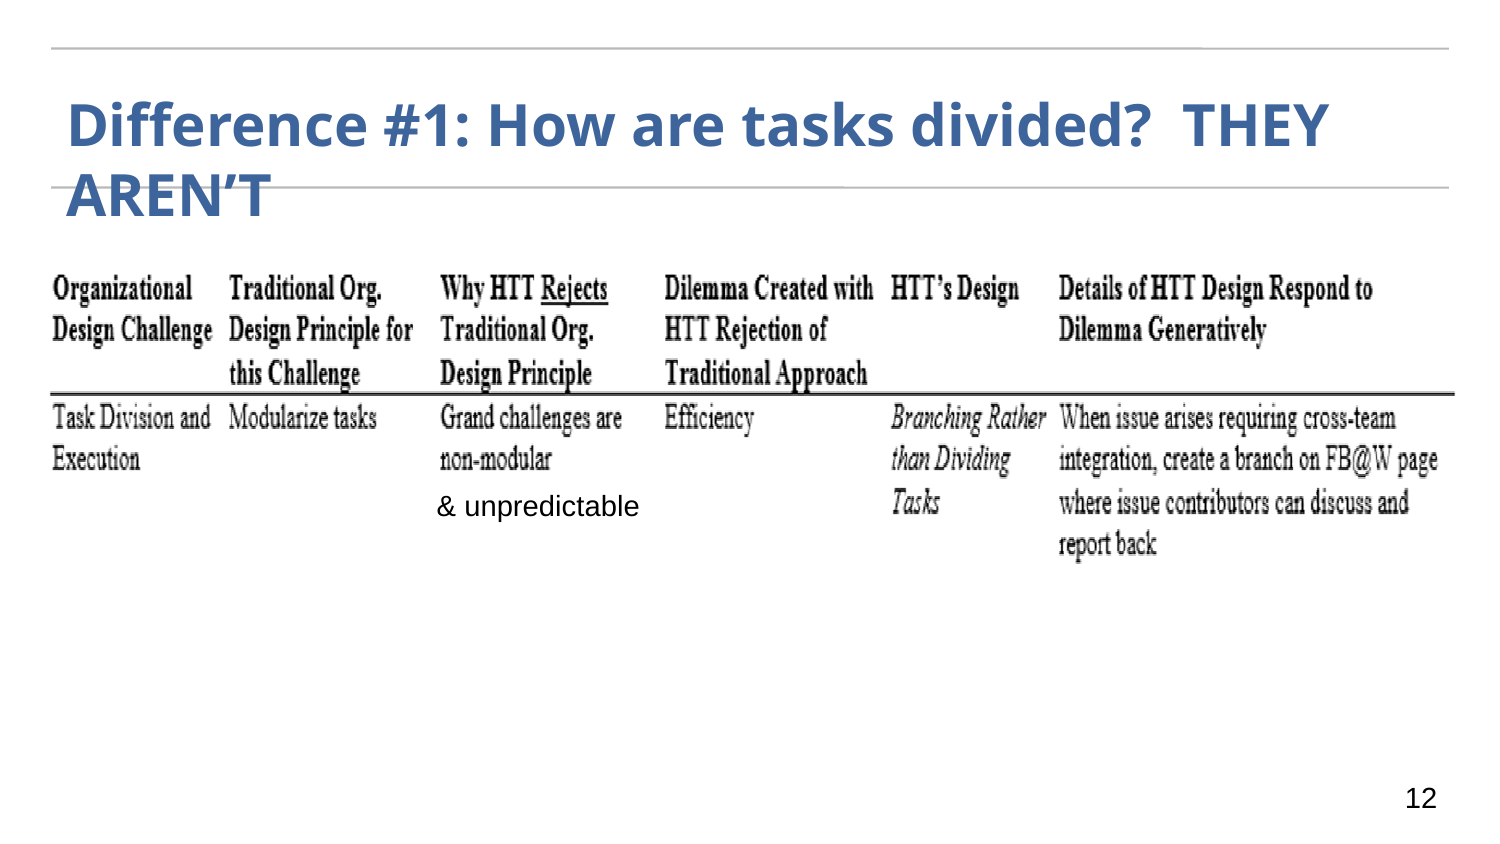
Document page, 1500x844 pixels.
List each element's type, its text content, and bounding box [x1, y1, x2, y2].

title Difference #1: How are tasks divided? THEY AREN’T [51, 72, 1449, 167]
slide_number 12 [1389, 764, 1480, 830]
picture [38, 274, 1474, 569]
